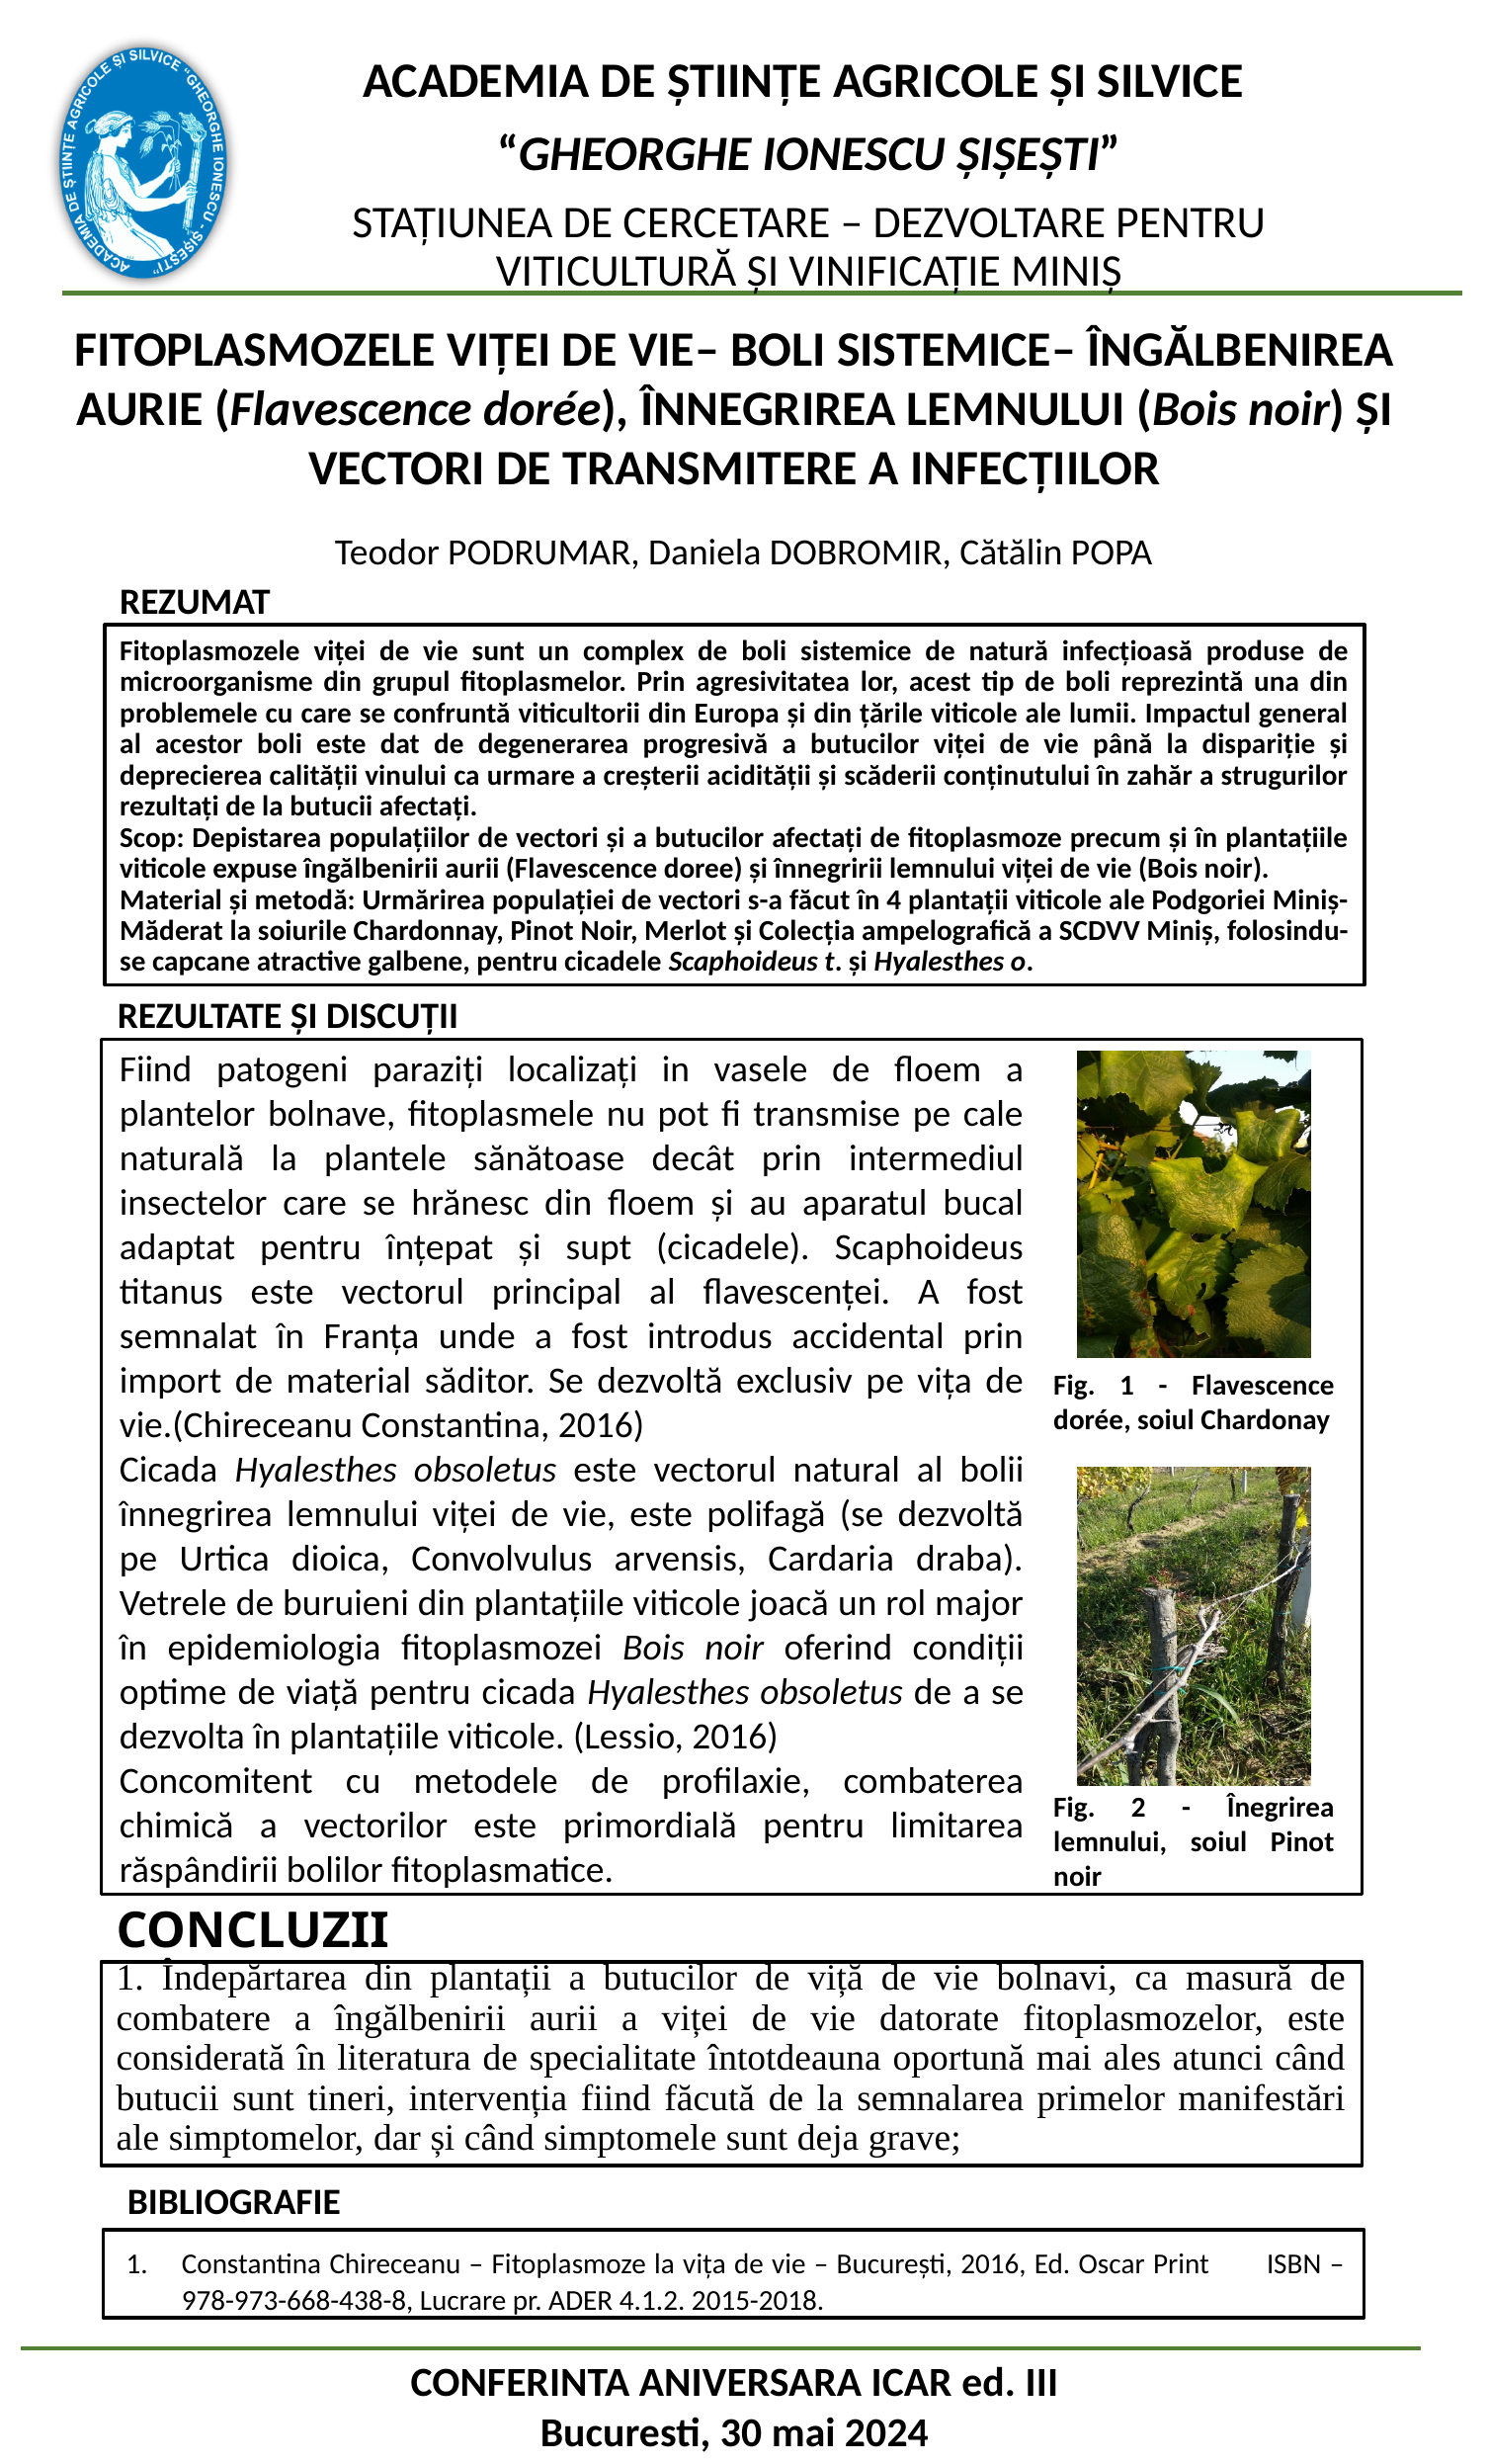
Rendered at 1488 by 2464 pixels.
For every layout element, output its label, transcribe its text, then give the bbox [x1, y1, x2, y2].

text_box [1039, 1039, 1363, 1895]
text_box Constantina Chireceanu – Fitoplasmoze la vița de vie – București, 2016, Ed. Oscar Print ISBN – 978-973-668-438-8, Lucrare pr. ADER 4.1.2. 2015-2018. [111, 2235, 1361, 2324]
picture [1077, 1051, 1311, 1358]
text_box Fiind patogeni paraziți localizați in vasele de floem a plantelor bolnave, fitoplasmele nu pot fi transmise pe cale naturală la plantele sănătoase decât prin intermediul insectelor care se hrănesc din floem și au aparatul bucal adaptat pentru înțepat și supt (cicadele). Scaphoideus titanus este vectorul principal al flavescenței. A fost semnalat în Franța unde a fost introdus accidental prin import de material săditor. Se dezvoltă exclusiv pe vița de vie.(Chireceanu Constantina, 2016) Cicada Hyalesthes obsoletus este vectorul natural al bolii înnegrirea lemnului viței de vie, este polifagă (se dezvoltă pe Urtica dioica, Convolvulus arvensis, Cardaria draba). Vetrele de buruieni din plantațiile viticole joacă un rol major în epidemiologia fitoplasmozei Bois noir oferind condiții optime de viață pentru cicada Hyalesthes obsoletus de a se dezvolta în plantațiile viticole. (Lessio, 2016) Concomitent cu metodele de profilaxie, combaterea chimică a vectorilor este primordială pentru limitarea răspândirii bolilor fitoplasmatice. [105, 1038, 1039, 1898]
text_box [101, 1039, 105, 1895]
title FITOPLASMOZELE VIȚEI DE VIE– BOLI SISTEMICE– ÎNGĂLBENIREA AURIE (Flavescence dorée), ÎNNEGRIREA LEMNULUI (Bois noir) ȘI VECTORI DE TRANSMITERE A INFECȚIILOR [13, 264, 1456, 503]
text_box Fig. 1 - Flavescence dorée, soiul Chardonay [1038, 1359, 1350, 1443]
text_box REZUMAT Fitoplasmozele viței de vie sunt un complex de boli sistemice de natură infecțioasă produse de microorganisme din grupul fitoplasmelor. Prin agresivitatea lor, acest tip de boli reprezintă una din problemele cu care se confruntă viticultorii din Europa și din țările viticole ale lumii. Impactul general al acestor boli este dat de degenerarea progresivă a butucilor viței de vie până la dispariție și deprecierea calității vinului ca urmare a creșterii acidității și scăderii conținutului în zahăr a strugurilor rezultați de la butucii afectați. Scop: Depistarea populațiilor de vectori și a butucilor afectați de fitoplasmoze precum și în plantațiile viticole expuse îngălbenirii aurii (Flavescence doree) și înnegririi lemnului viței de vie (Bois noir). Material și metodă: Urmărirea populației de vectori s-a făcut în 4 plantații viticole ale Podgoriei Miniș-Măderat la soiurile Chardonnay, Pinot Noir, Merlot și Colecția ampelografică a SCDVV Miniș, folosindu-se capcane atractive galbene, pentru cicadele Scaphoideus t. și Hyalesthes o. [105, 624, 1364, 985]
text_box CONFERINTA ANIVERSARA ICAR ed. III Bucuresti, 30 mai 2024 [260, 2349, 1209, 2462]
text_box Fig. 2 - Înegrirea lemnului, soiul Pinot noir [1038, 1780, 1350, 1900]
picture [34, 22, 252, 303]
subtitle ACADEMIA DE ȘTIINȚE AGRICOLE ȘI SILVICE “GHEORGHE IONESCU ȘIȘEȘTI” [252, 46, 1367, 180]
text_box STAȚIUNEA DE CERCETARE – DEZVOLTARE PENTRU VITICULTURĂ ȘI VINIFICAȚIE MINIȘ [252, 191, 1367, 253]
picture [1077, 1467, 1311, 1787]
text_box CONCLUZII 1. Îndepărtarea din plantații a butucilor de viță de vie bolnavi, ca masură de combatere a îngălbenirii aurii a viței de vie datorate fitoplasmozelor, este considerată în literatura de specialitate întotdeauna oportună mai ales atunci când butucii sunt tineri, intervenția fiind făcută de la semnalarea primelor manifestări ale simptomelor, dar și când simptomele sunt deja grave; [101, 1961, 1363, 2167]
text_box Teodor PODRUMAR, Daniela DOBROMIR, Cătălin POPA [111, 520, 1376, 580]
text_box BIBLIOGRAFIE [113, 2170, 357, 2230]
text_box REZULTATE ȘI DISCUȚII [103, 983, 474, 1043]
text_box [103, 2229, 1364, 2318]
